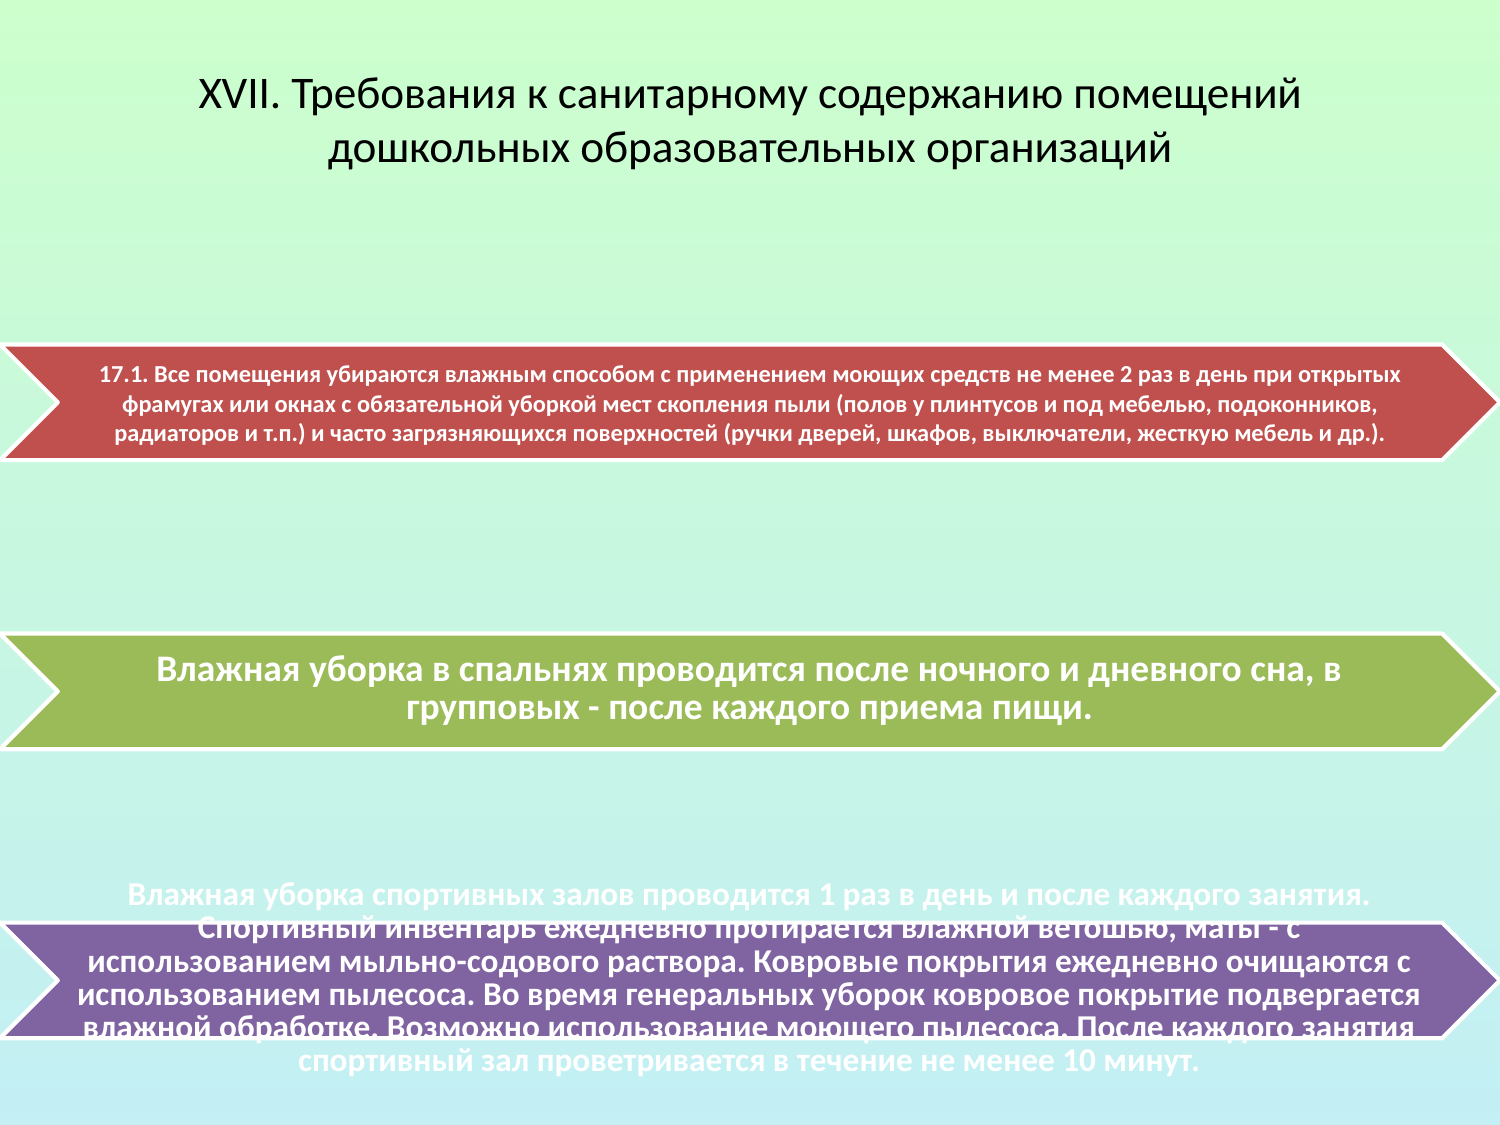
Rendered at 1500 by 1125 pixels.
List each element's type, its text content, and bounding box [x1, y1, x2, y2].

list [0, 257, 1500, 1125]
title XVII. Требования к санитарному содержанию помещений дошкольных образовательных организаций [75, 0, 1425, 257]
